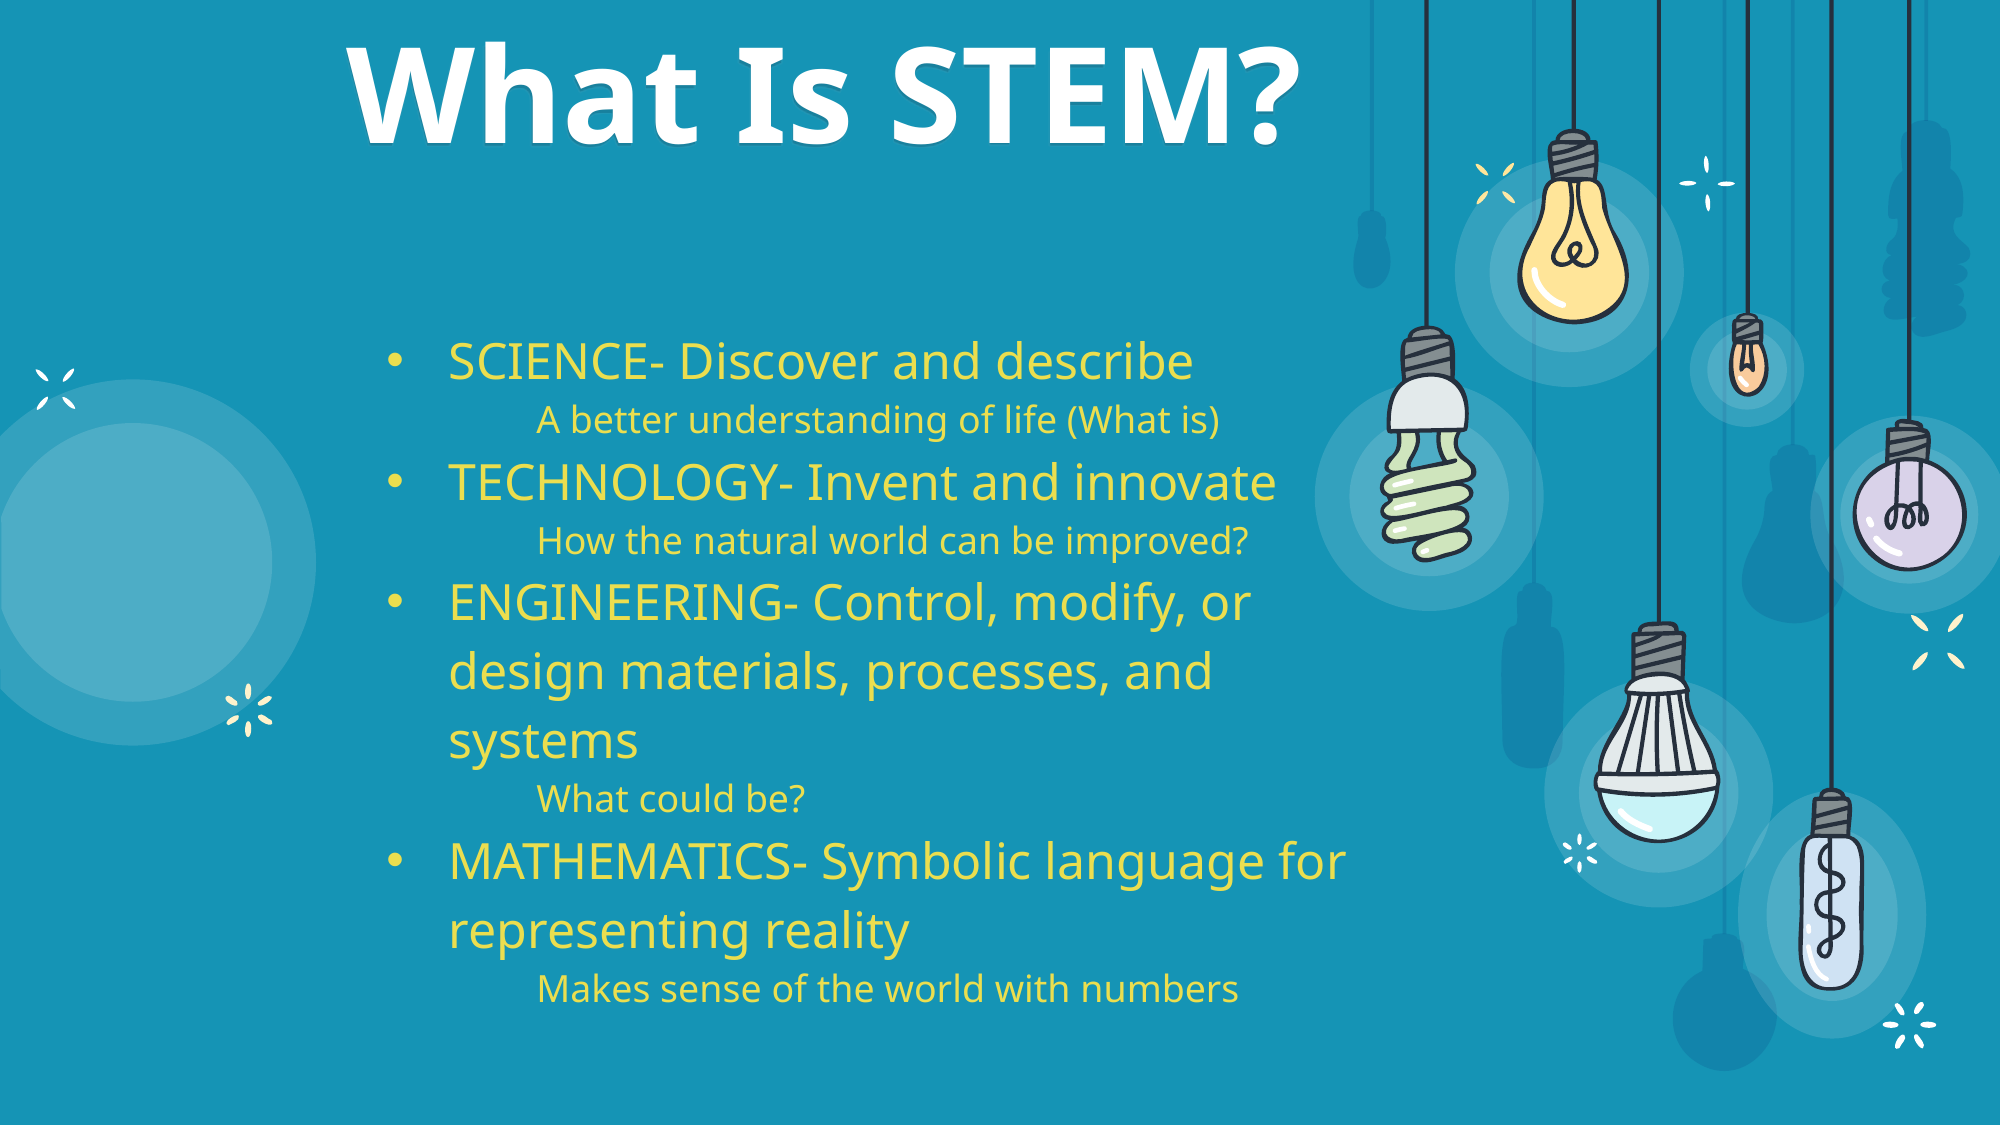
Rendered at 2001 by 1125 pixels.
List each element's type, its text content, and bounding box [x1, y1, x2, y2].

title What Is STEM? [316, 34, 1333, 173]
subtitle SCIENCE- Discover and describe A better understanding of life (What is) TECHNOLOGY- Invent and innovate How the natural world can be improved? ENGINEERING- Control, modify, or design materials, processes, and systems What could be? MATHEMATICS- Symbolic language for representing reality Makes sense of the world with numbers [373, 320, 1390, 978]
